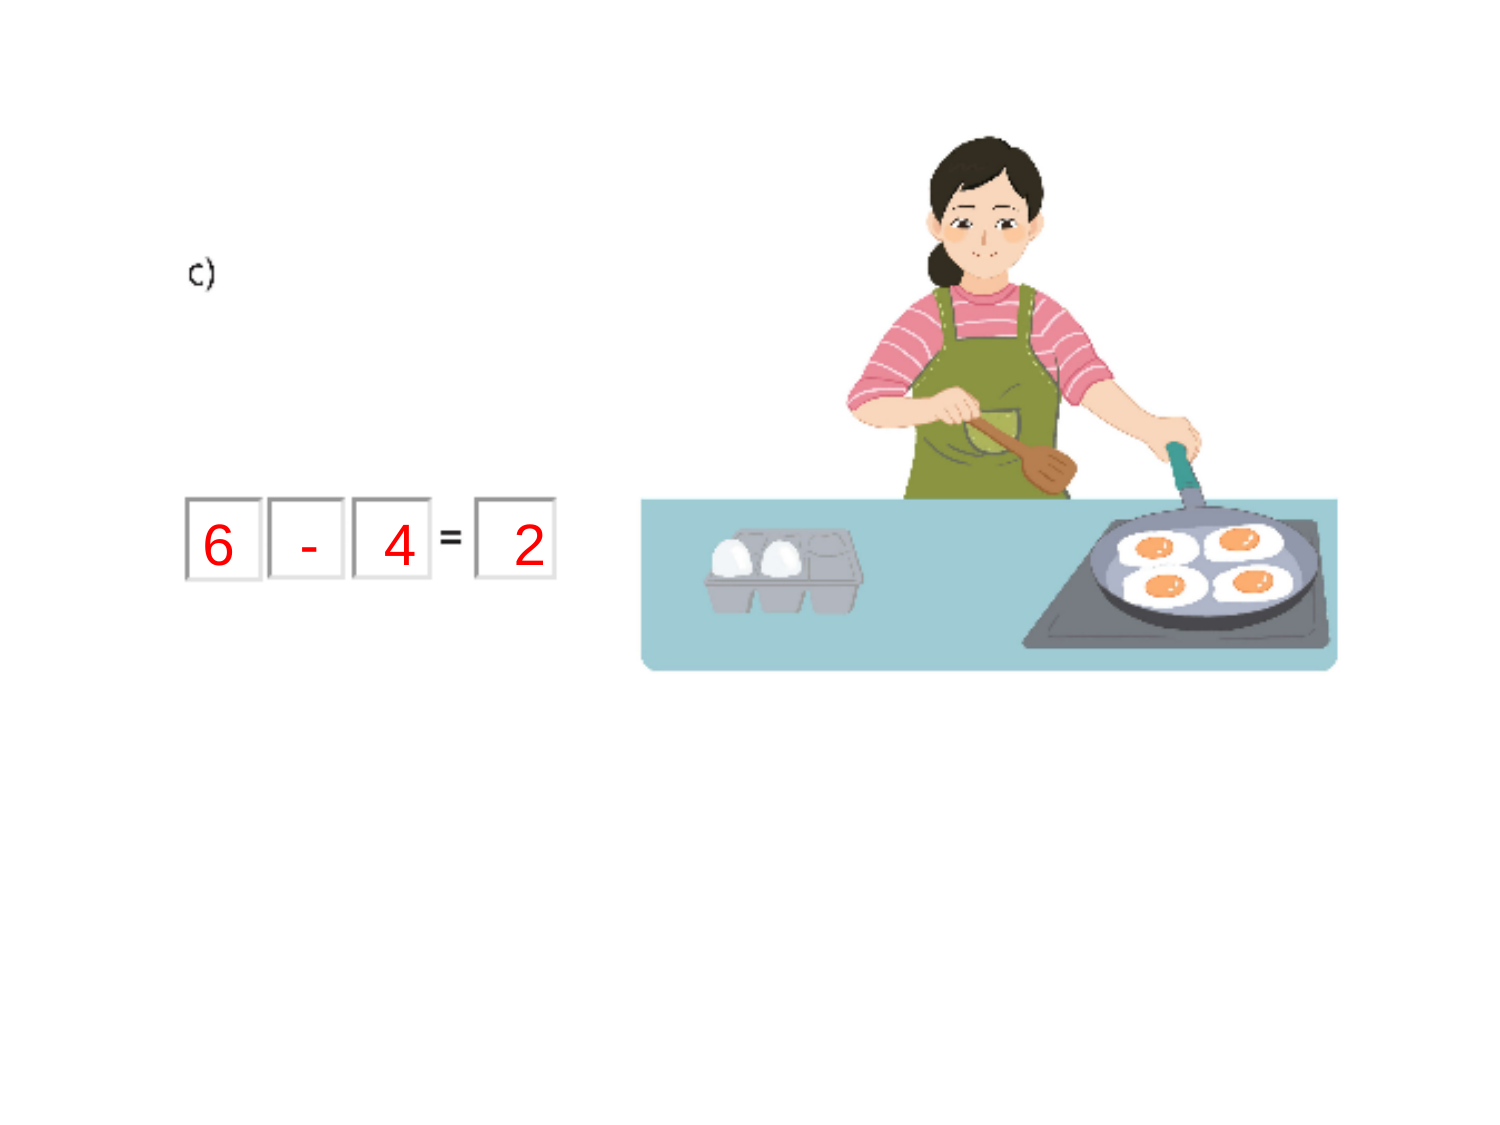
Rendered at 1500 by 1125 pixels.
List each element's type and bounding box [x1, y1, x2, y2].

picture [149, 99, 1347, 726]
